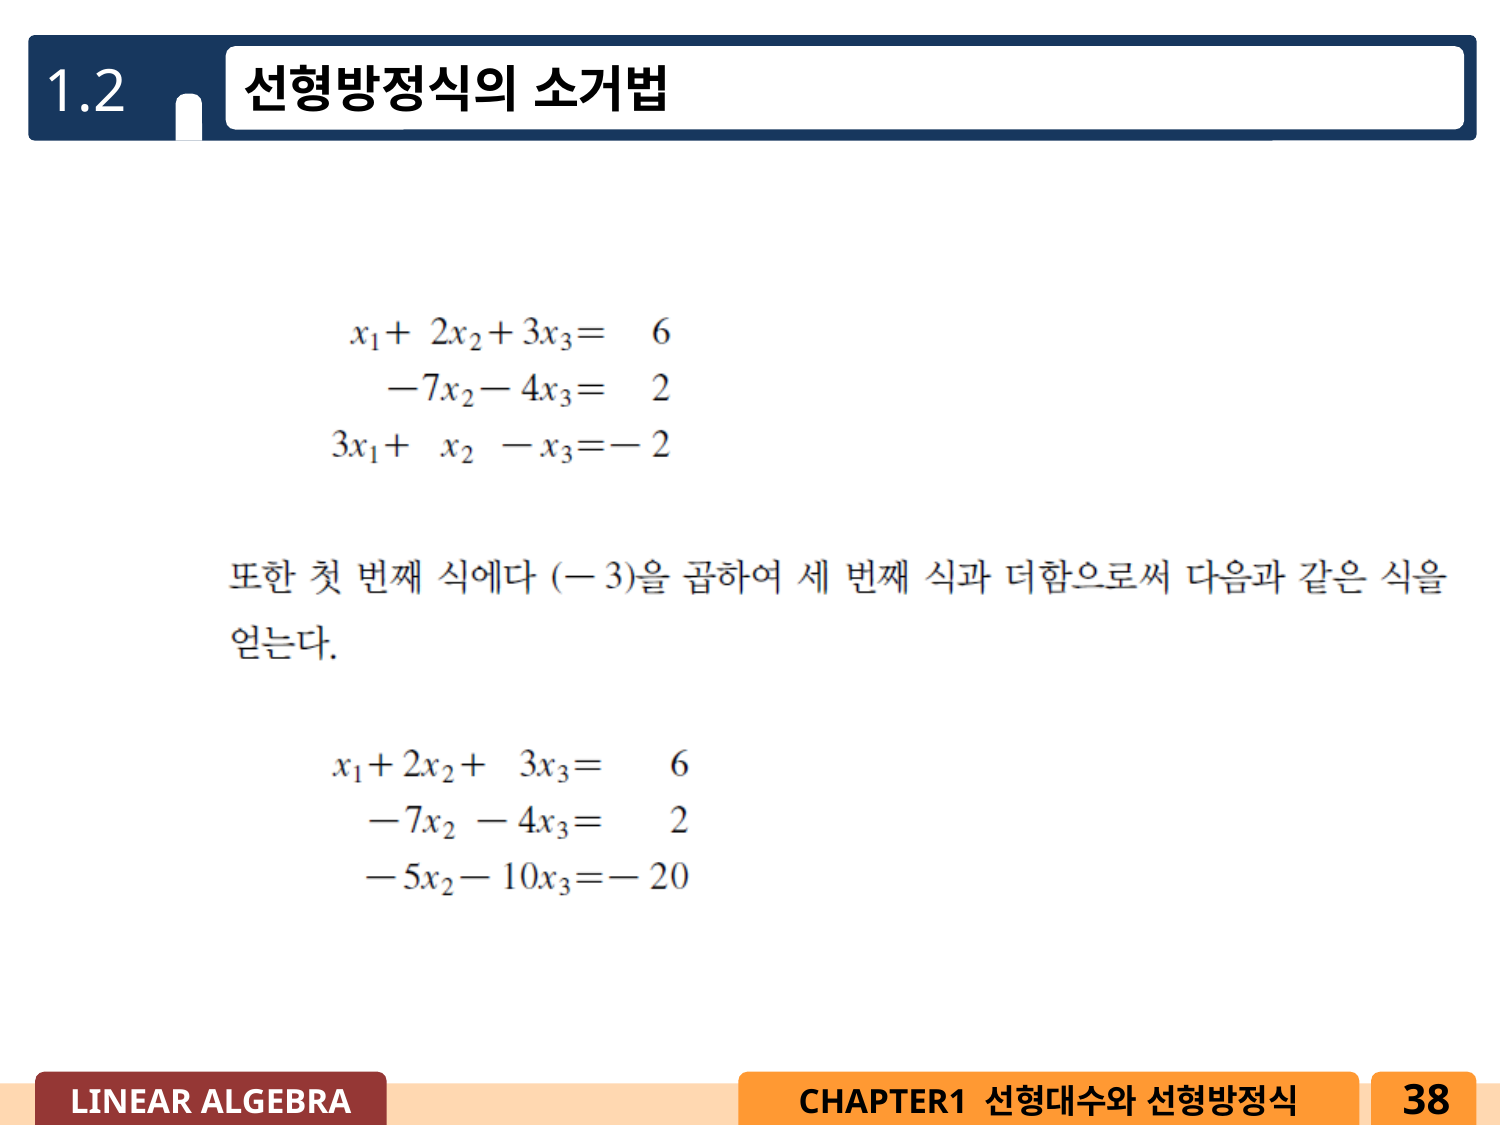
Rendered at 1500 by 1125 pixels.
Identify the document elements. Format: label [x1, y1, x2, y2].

text_box [0, 1071, 1500, 1125]
picture [185, 302, 1474, 925]
text_box [28, 34, 1477, 141]
